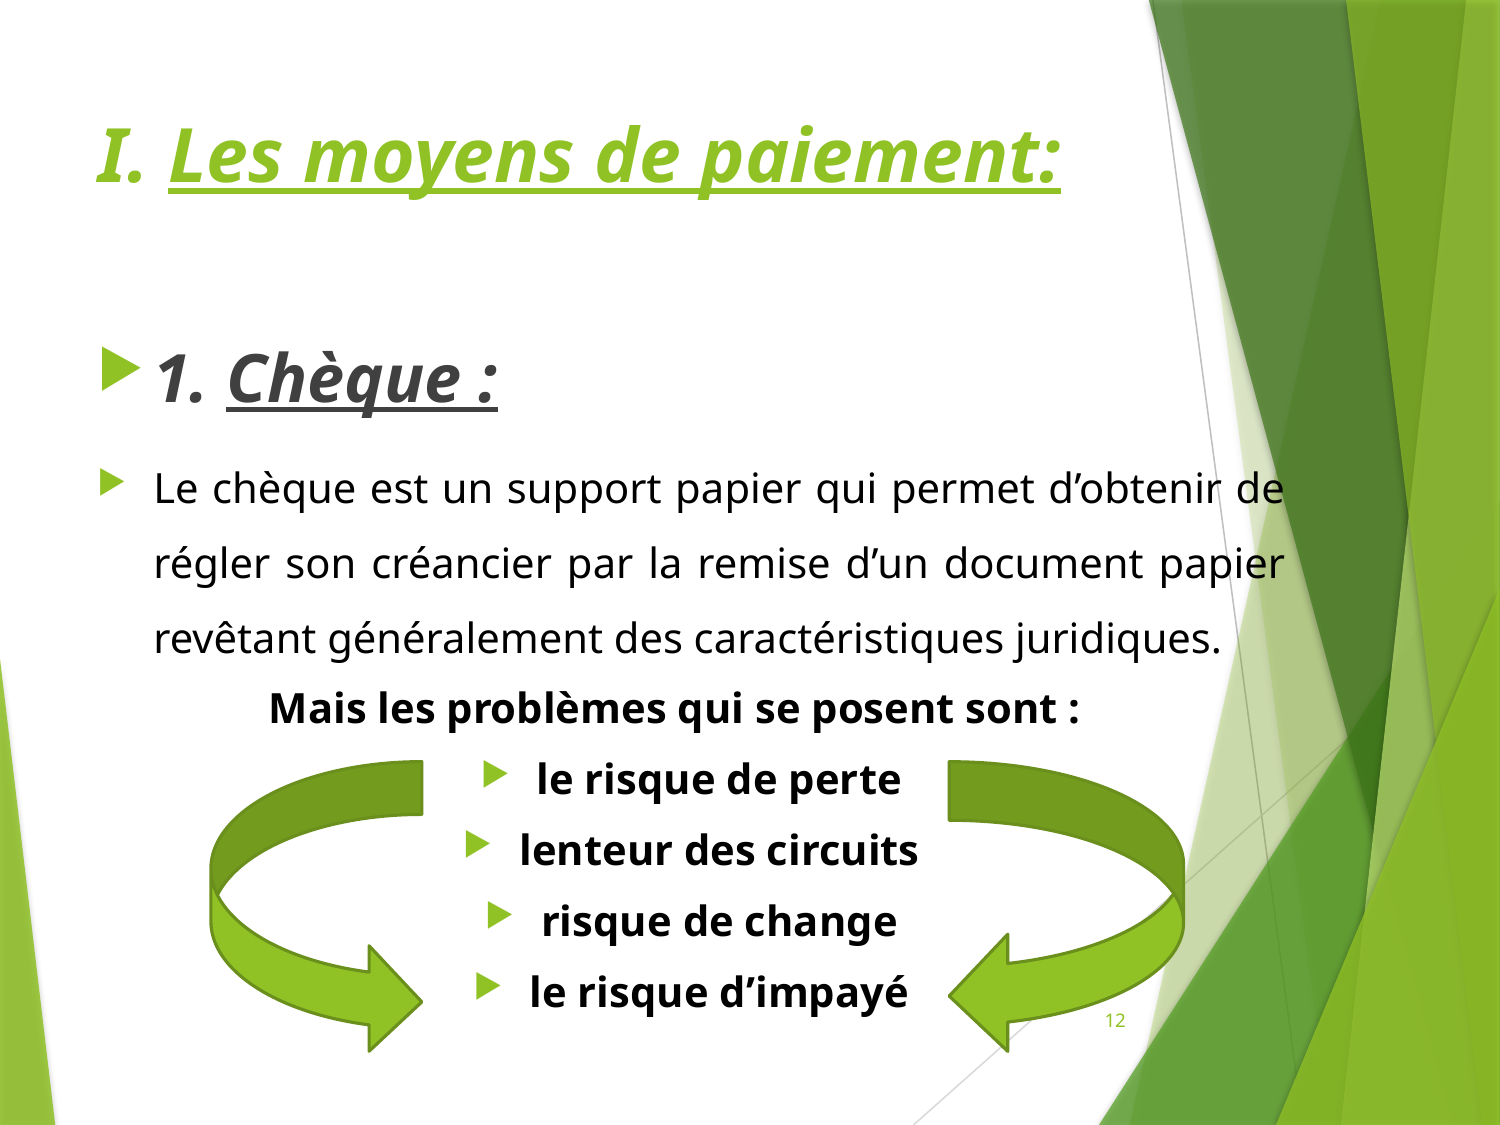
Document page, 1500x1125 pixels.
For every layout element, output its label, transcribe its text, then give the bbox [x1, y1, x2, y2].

text_box [209, 760, 424, 1053]
title I. Les moyens de paiement: [83, 99, 1142, 317]
list 1. Chèque : Le chèque est un support papier qui permet d’obtenir de régler son créancier par la remise d’un document papier revêtant généralement des caractéristiques juridiques. Mais les problèmes qui se posent sont : le risque de perte lenteur des circuits risque de change le risque d’impayé [81, 327, 1302, 966]
text_box [947, 760, 1186, 1053]
slide_number 12 [1056, 991, 1141, 1051]
